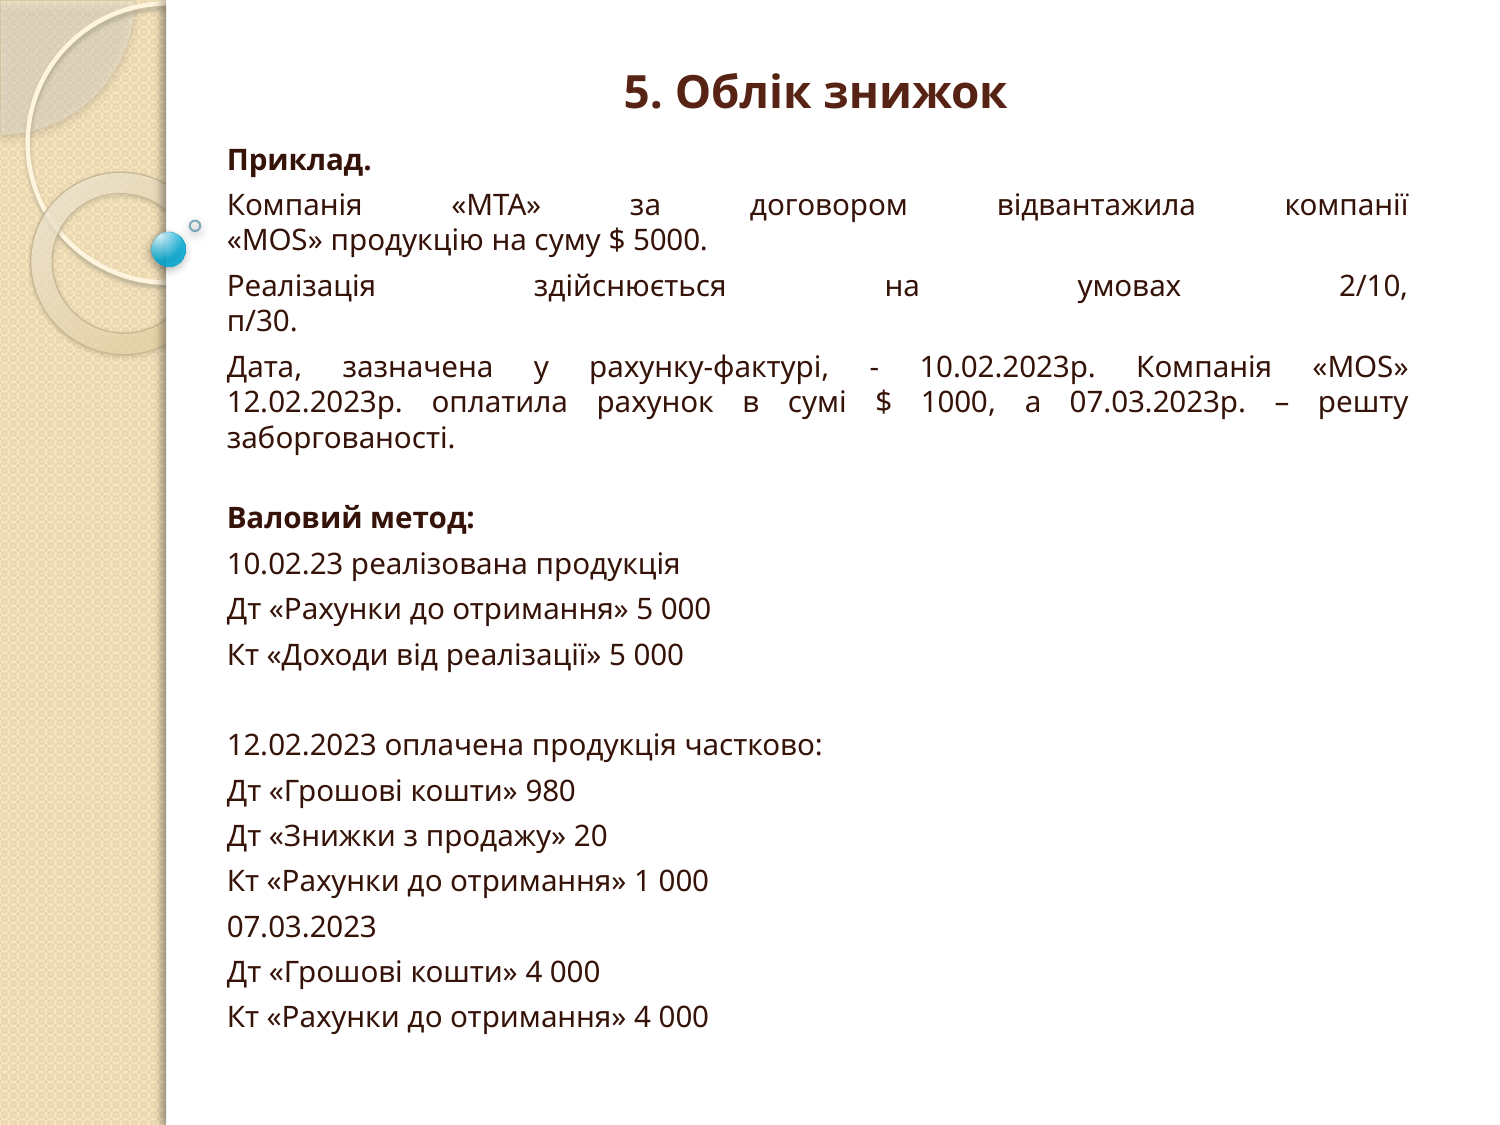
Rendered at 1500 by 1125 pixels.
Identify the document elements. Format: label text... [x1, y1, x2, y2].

subtitle Приклад. Компанія «MTA» за договором відвантажила компанії «MOS» продукцію на суму $ 5000. Реалізація здійснюється на умовах 2/10, п/30. Дата, зазначена у рахунку-фактурі, - 10.02.2023р. Компанія «MOS» 12.02.2023р. оплатила рахунок в сумі $ 1000, а 07.03.2023р. – решту заборгованості. Валовий метод: 10.02.23 реалізована продукція Дт «Рахунки до отримання» 5 000 Кт «Доходи від реалізації» 5 000 12.02.2023 оплачена продукція частково: Дт «Грошові кошти» 980 Дт «Знижки з продажу» 20 Кт «Рахунки до отримання» 1 000 07.03.2023 Дт «Грошові кошти» 4 000 Кт «Рахунки до отримання» 4 000 [208, 140, 1424, 1098]
